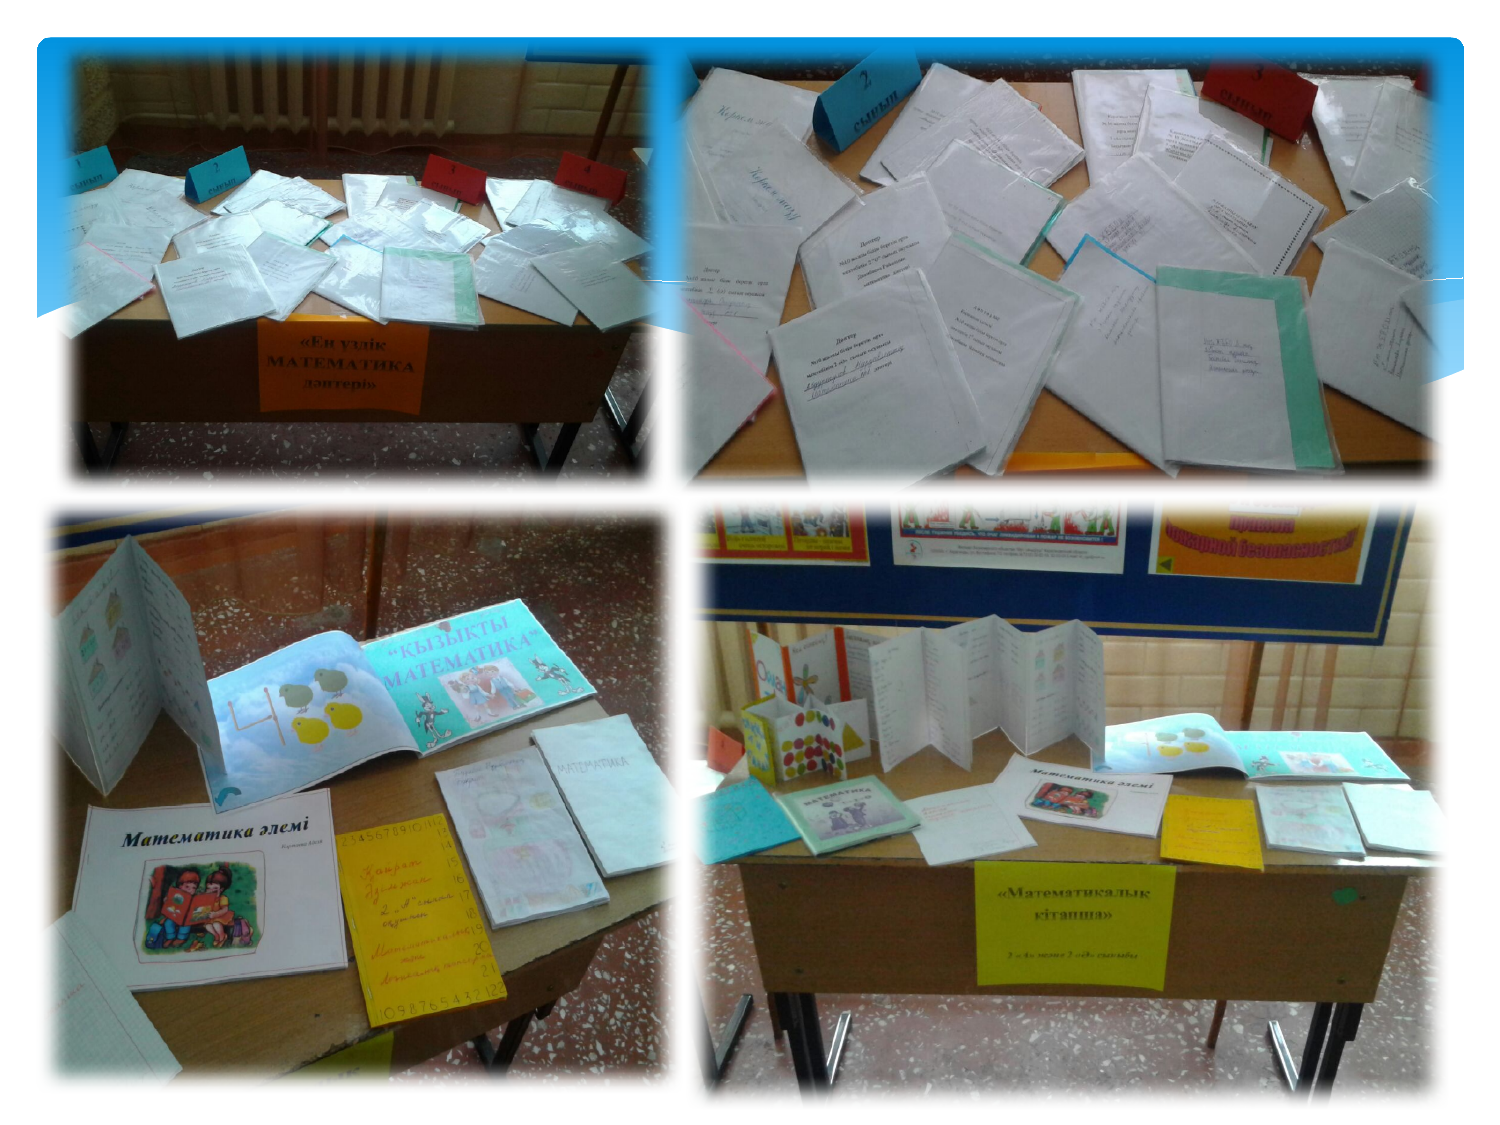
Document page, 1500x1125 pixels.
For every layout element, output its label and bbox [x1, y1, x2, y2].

picture [36, 48, 1450, 1110]
